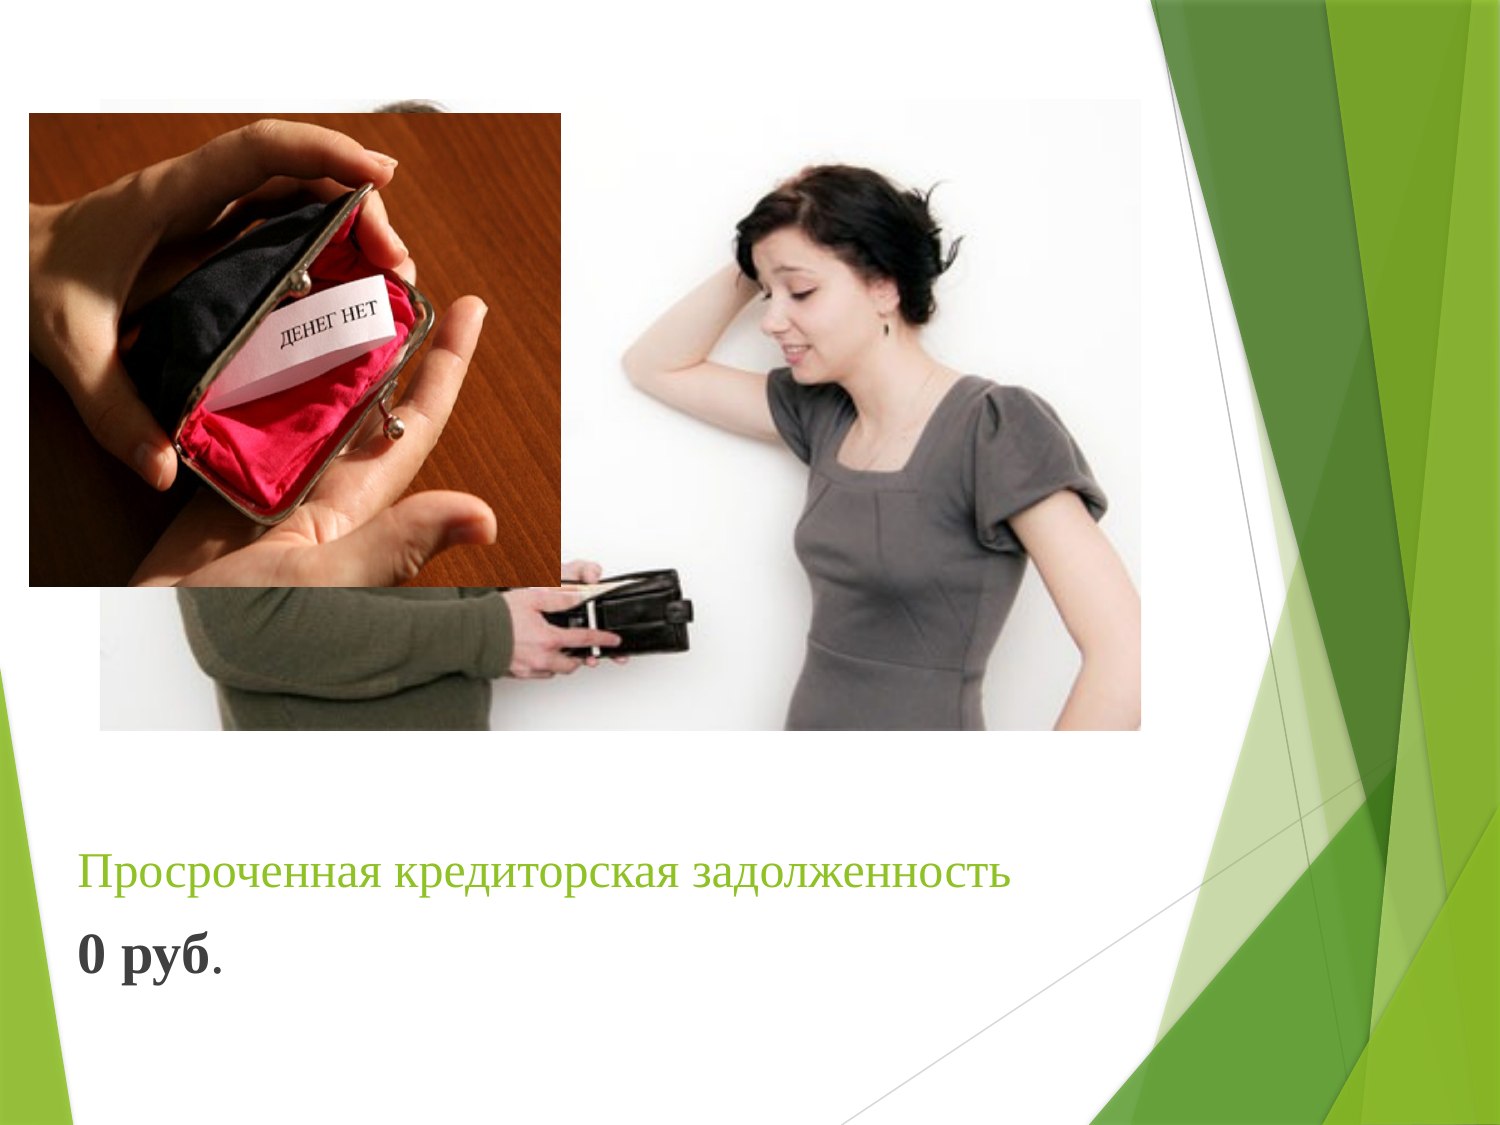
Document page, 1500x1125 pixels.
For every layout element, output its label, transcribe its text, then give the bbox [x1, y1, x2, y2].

title Просроченная кредиторская задолженность [62, 819, 1447, 905]
picture [28, 99, 1142, 732]
list 0 руб. [62, 907, 1424, 1034]
